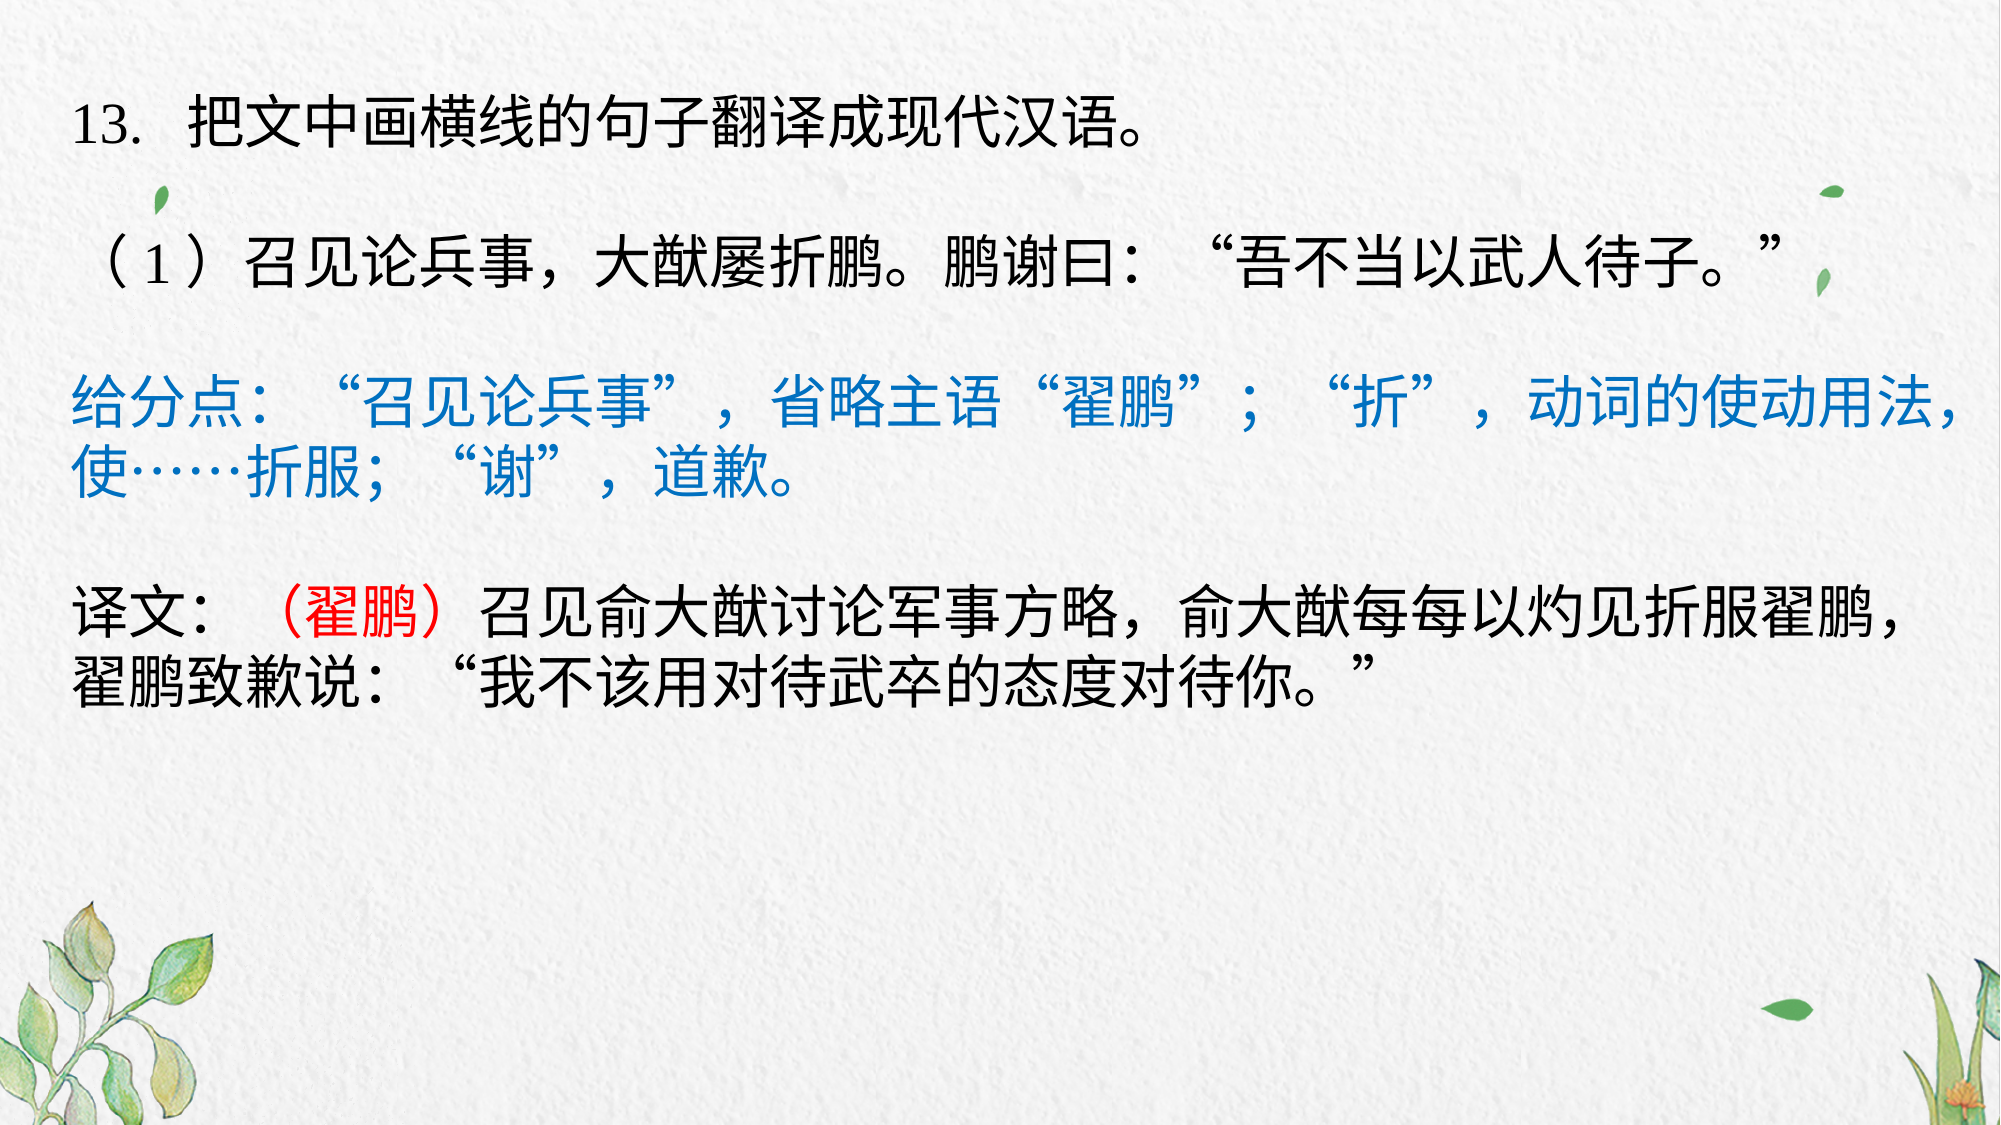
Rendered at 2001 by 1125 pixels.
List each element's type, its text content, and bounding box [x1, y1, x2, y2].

picture [0, 0, 2000, 1125]
text_box 13. 把文中画横线的句子翻译成现代汉语。 （1）召见论兵事，大猷屡折鹏。鹏谢曰：“吾不当以武人待子。” 给分点：“召见论兵事”，省略主语“翟鹏”；“折”，动词的使动用法，使……折服；“谢”，道歉。 译文：（翟鹏）召见俞大猷讨论军事方略，俞大猷每每以灼见折服翟鹏，翟鹏致歉说：“我不该用对待武卒的态度对待你。” [55, 77, 1989, 723]
